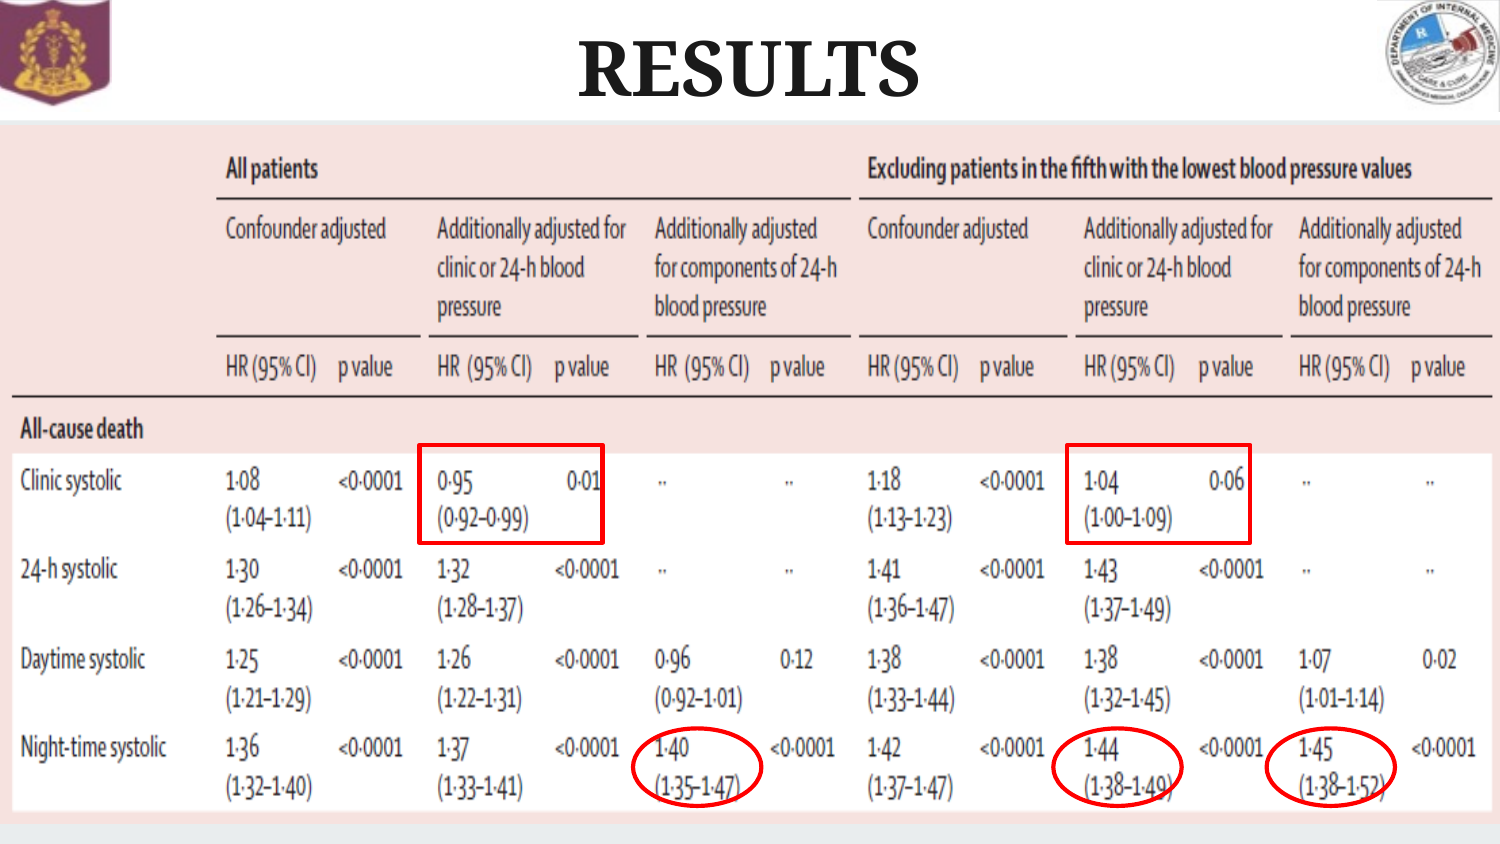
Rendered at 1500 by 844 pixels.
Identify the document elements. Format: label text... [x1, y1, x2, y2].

picture [0, 0, 112, 112]
picture [1381, 0, 1500, 112]
title RESULTS [119, 0, 1381, 123]
picture [0, 124, 1500, 824]
